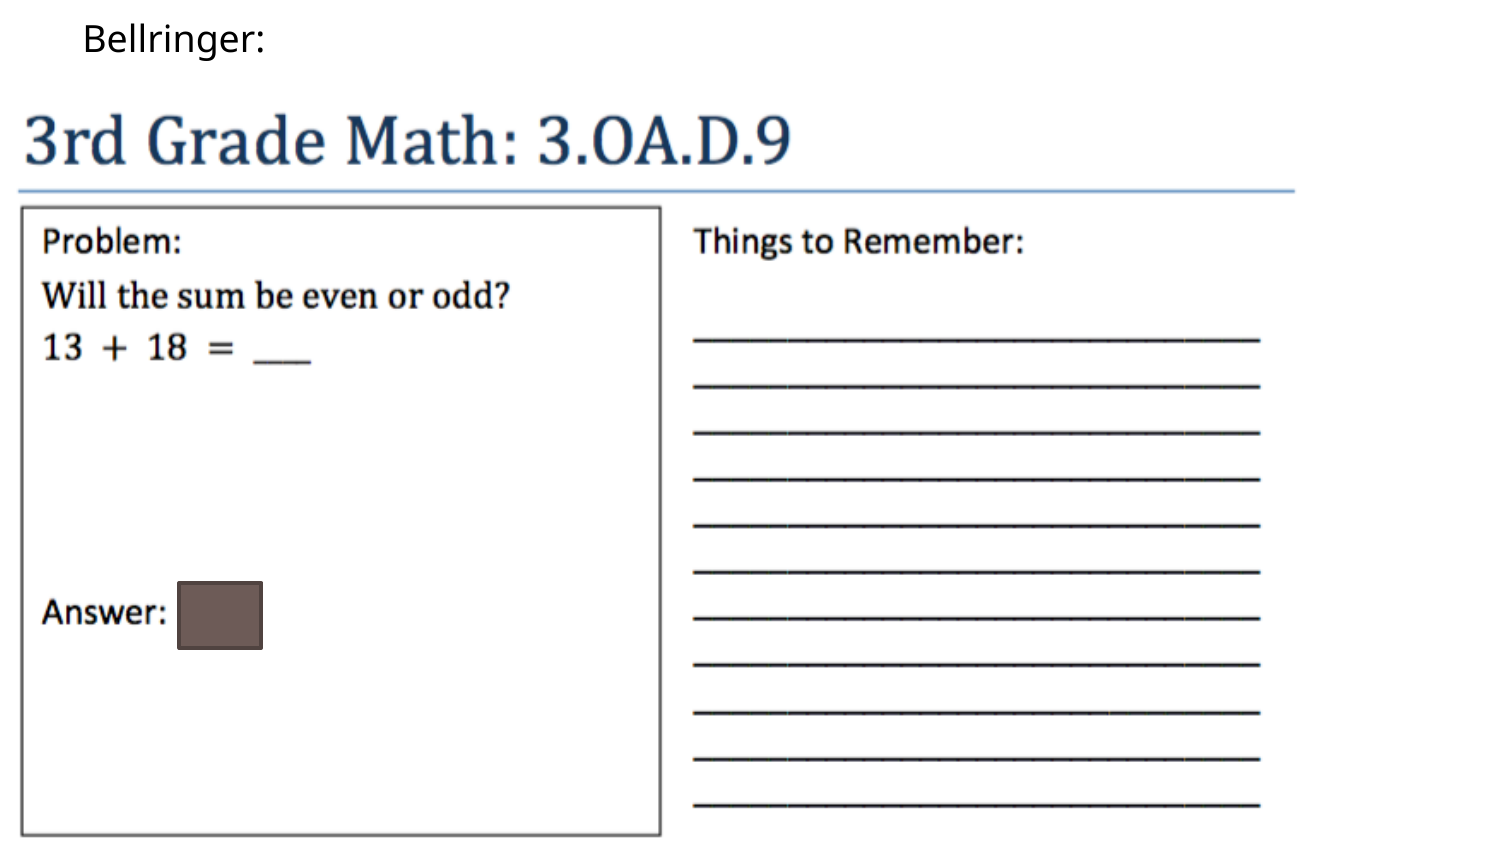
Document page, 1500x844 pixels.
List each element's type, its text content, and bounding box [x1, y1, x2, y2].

picture [0, 98, 1327, 844]
text_box Bellringer: [0, 0, 469, 67]
